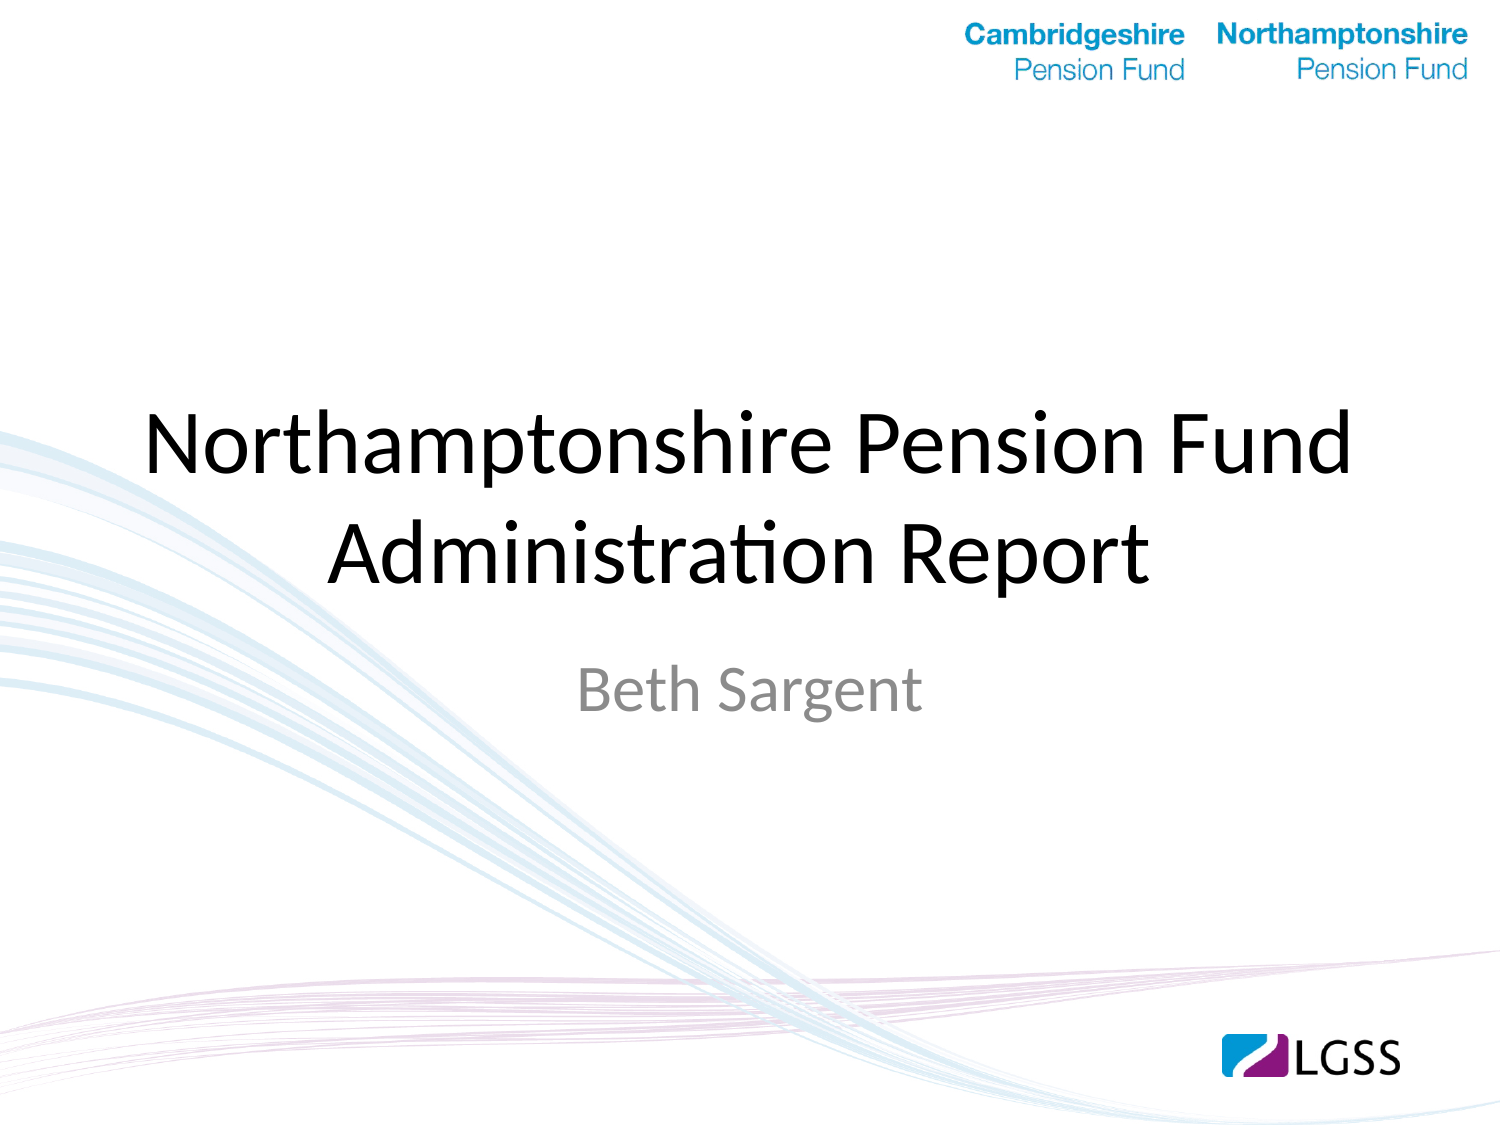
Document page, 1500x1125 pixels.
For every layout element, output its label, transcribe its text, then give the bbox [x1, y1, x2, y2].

title Northamptonshire Pension Fund Administration Report [112, 349, 1388, 430]
picture [0, 431, 1500, 1125]
picture [962, 18, 1480, 89]
